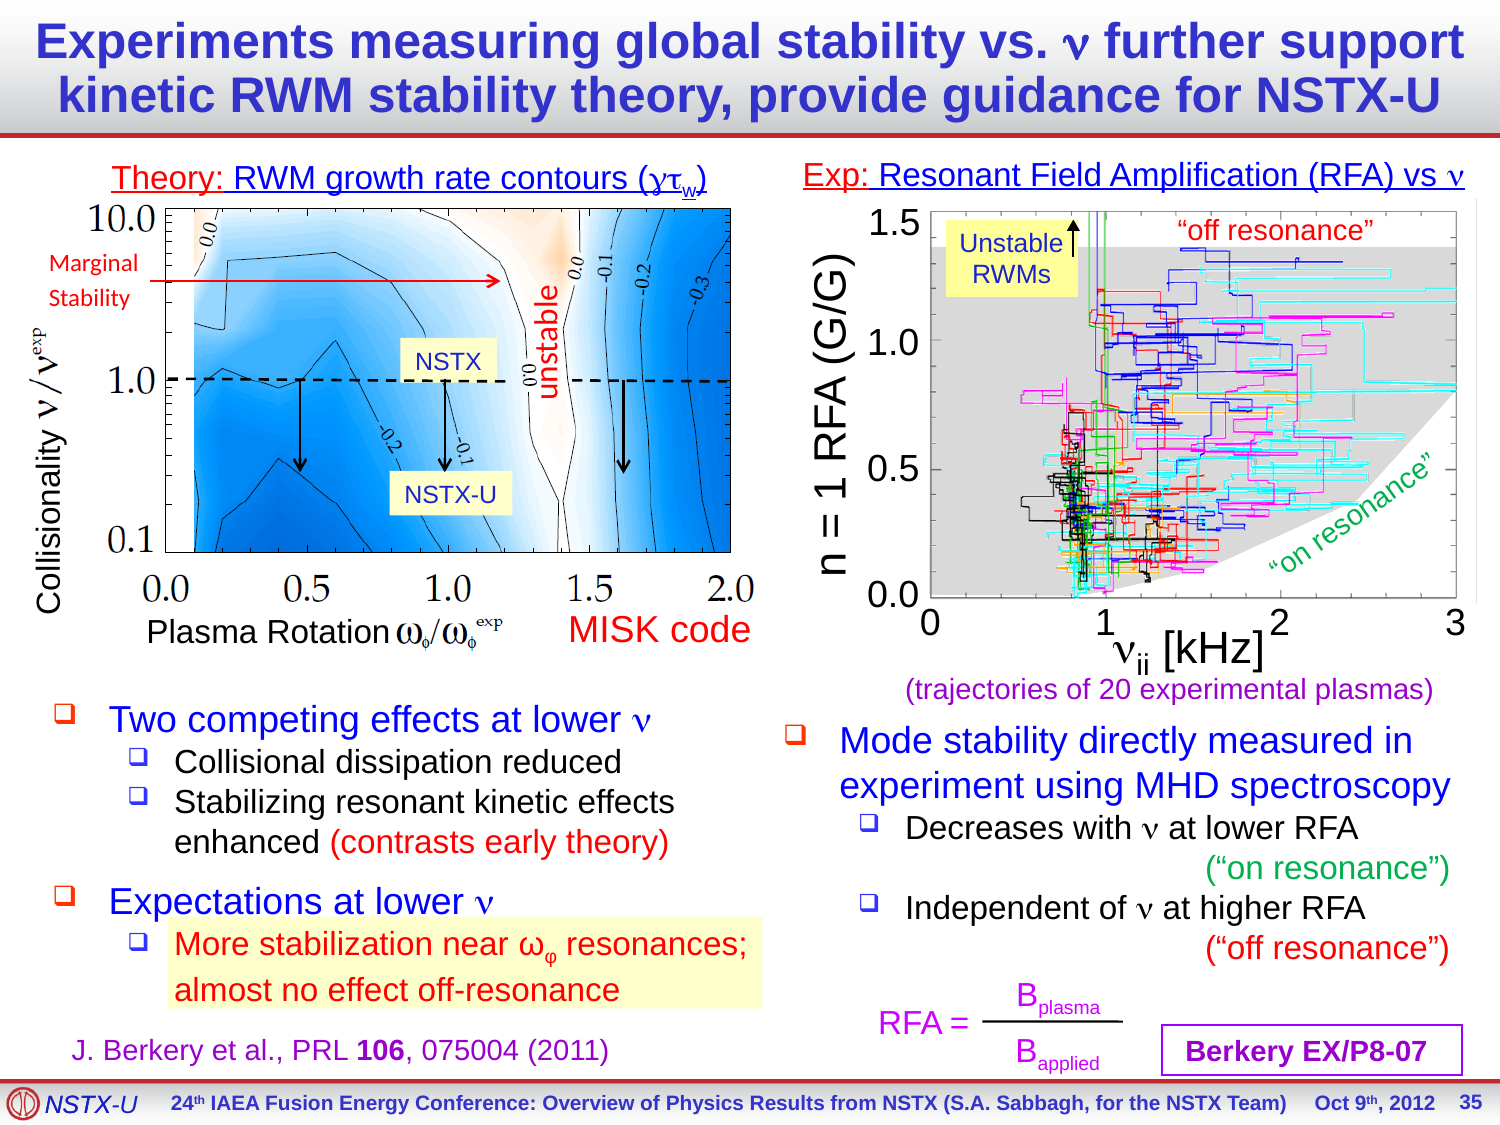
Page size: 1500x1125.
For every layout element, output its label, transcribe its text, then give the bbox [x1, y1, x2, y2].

text_box Exp: Resonant Field Amplification (RFA) vs n [787, 145, 1494, 191]
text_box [167, 378, 299, 382]
text_box Two competing effects at lower n Collisional dissipation reduced Stabilizing resonant kinetic effects enhanced (contrasts early theory) Expectations at lower n More stabilization near ωφ resonances; almost no effect off-resonance [37, 687, 768, 1039]
text_box Berkery EX/P8-07 [1162, 1024, 1463, 1075]
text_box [301, 378, 444, 382]
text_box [862, 965, 1123, 1078]
text_box J. Berkery et al., PRL 106, 075004 (2011) [56, 1039, 625, 1074]
picture [787, 187, 1489, 702]
text_box Mode stability directly measured in experiment using MHD spectroscopy Decreases with n at lower RFA (“on resonance”) Independent of n at higher RFA (“off resonance”) [768, 708, 1475, 981]
picture [12, 180, 763, 664]
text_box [446, 378, 514, 382]
text_box Theory: RWM growth rate contours (gtw) [96, 148, 723, 178]
slide_number 35 [1372, 1088, 1498, 1114]
picture [0, 1079, 1500, 1125]
title Experiments measuring global stability vs. n further support kinetic RWM stability theory, provide guidance for NSTX-U [0, 2, 1500, 137]
